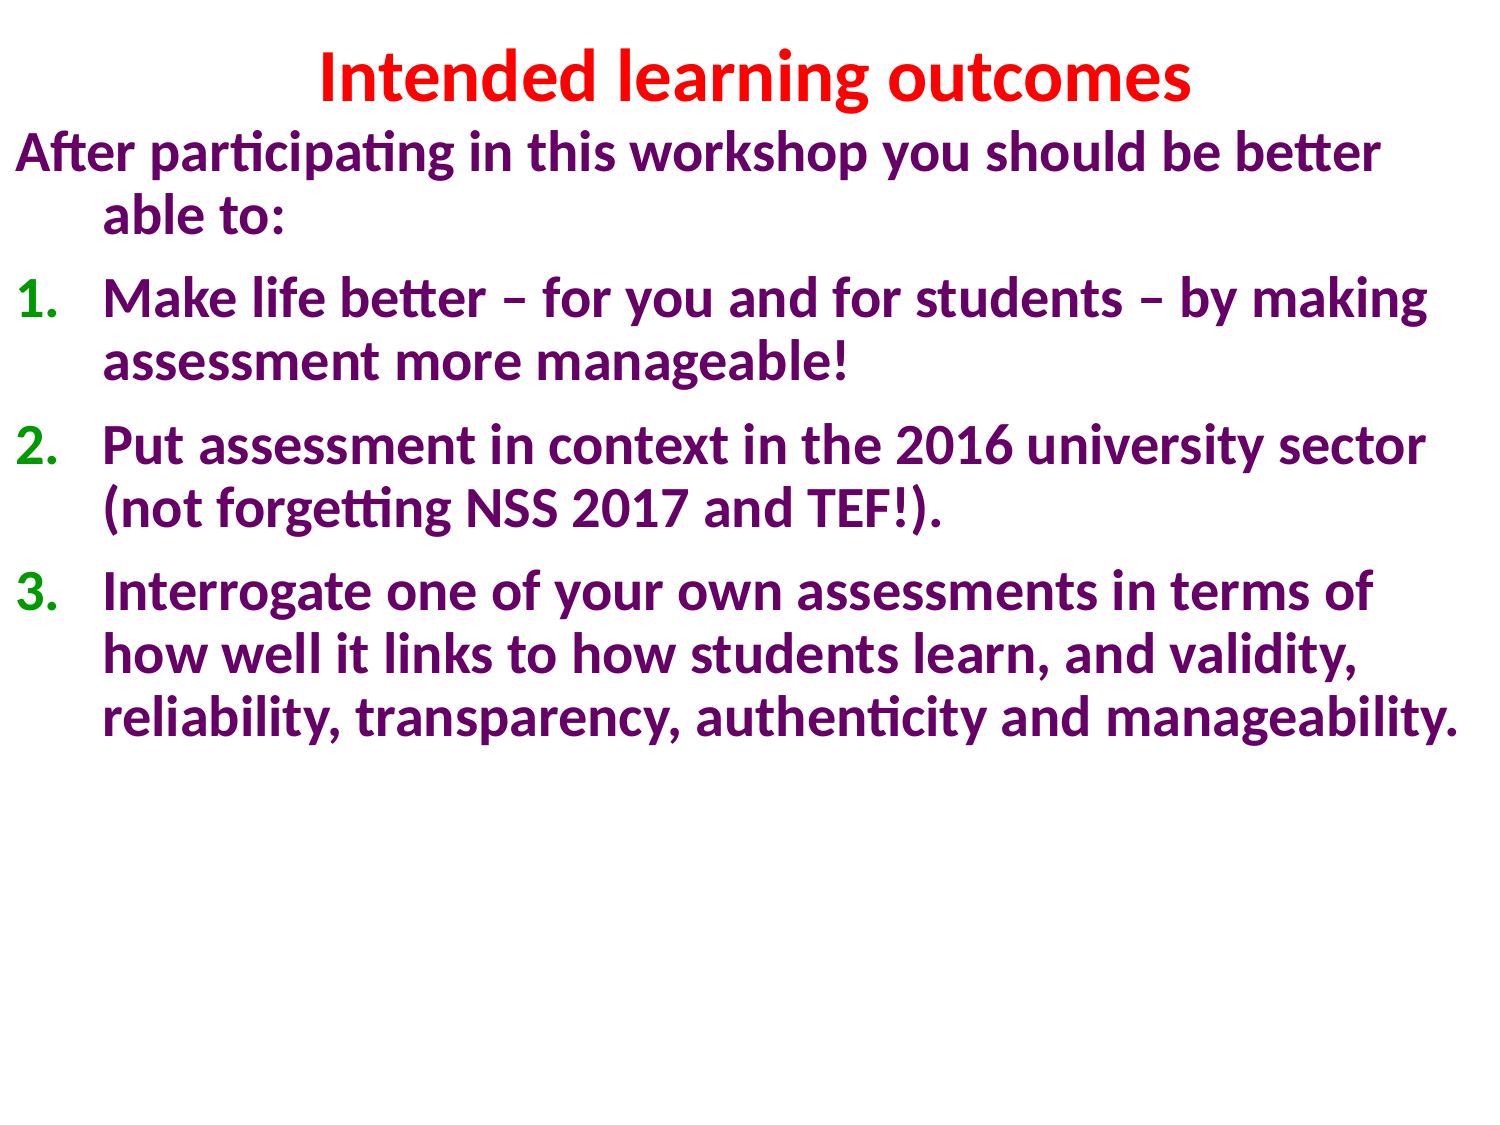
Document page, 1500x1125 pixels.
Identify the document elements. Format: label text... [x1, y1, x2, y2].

title Intended learning outcomes [40, 30, 1471, 113]
list After participating in this workshop you should be better able to: Make life better – for you and for students – by making assessment more manageable! Put assessment in context in the 2016 university sector (not forgetting NSS 2017 and TEF!). Interrogate one of your own assessments in terms of how well it links to how students learn, and validity, reliability, transparency, authenticity and manageability. [0, 113, 1500, 1125]
